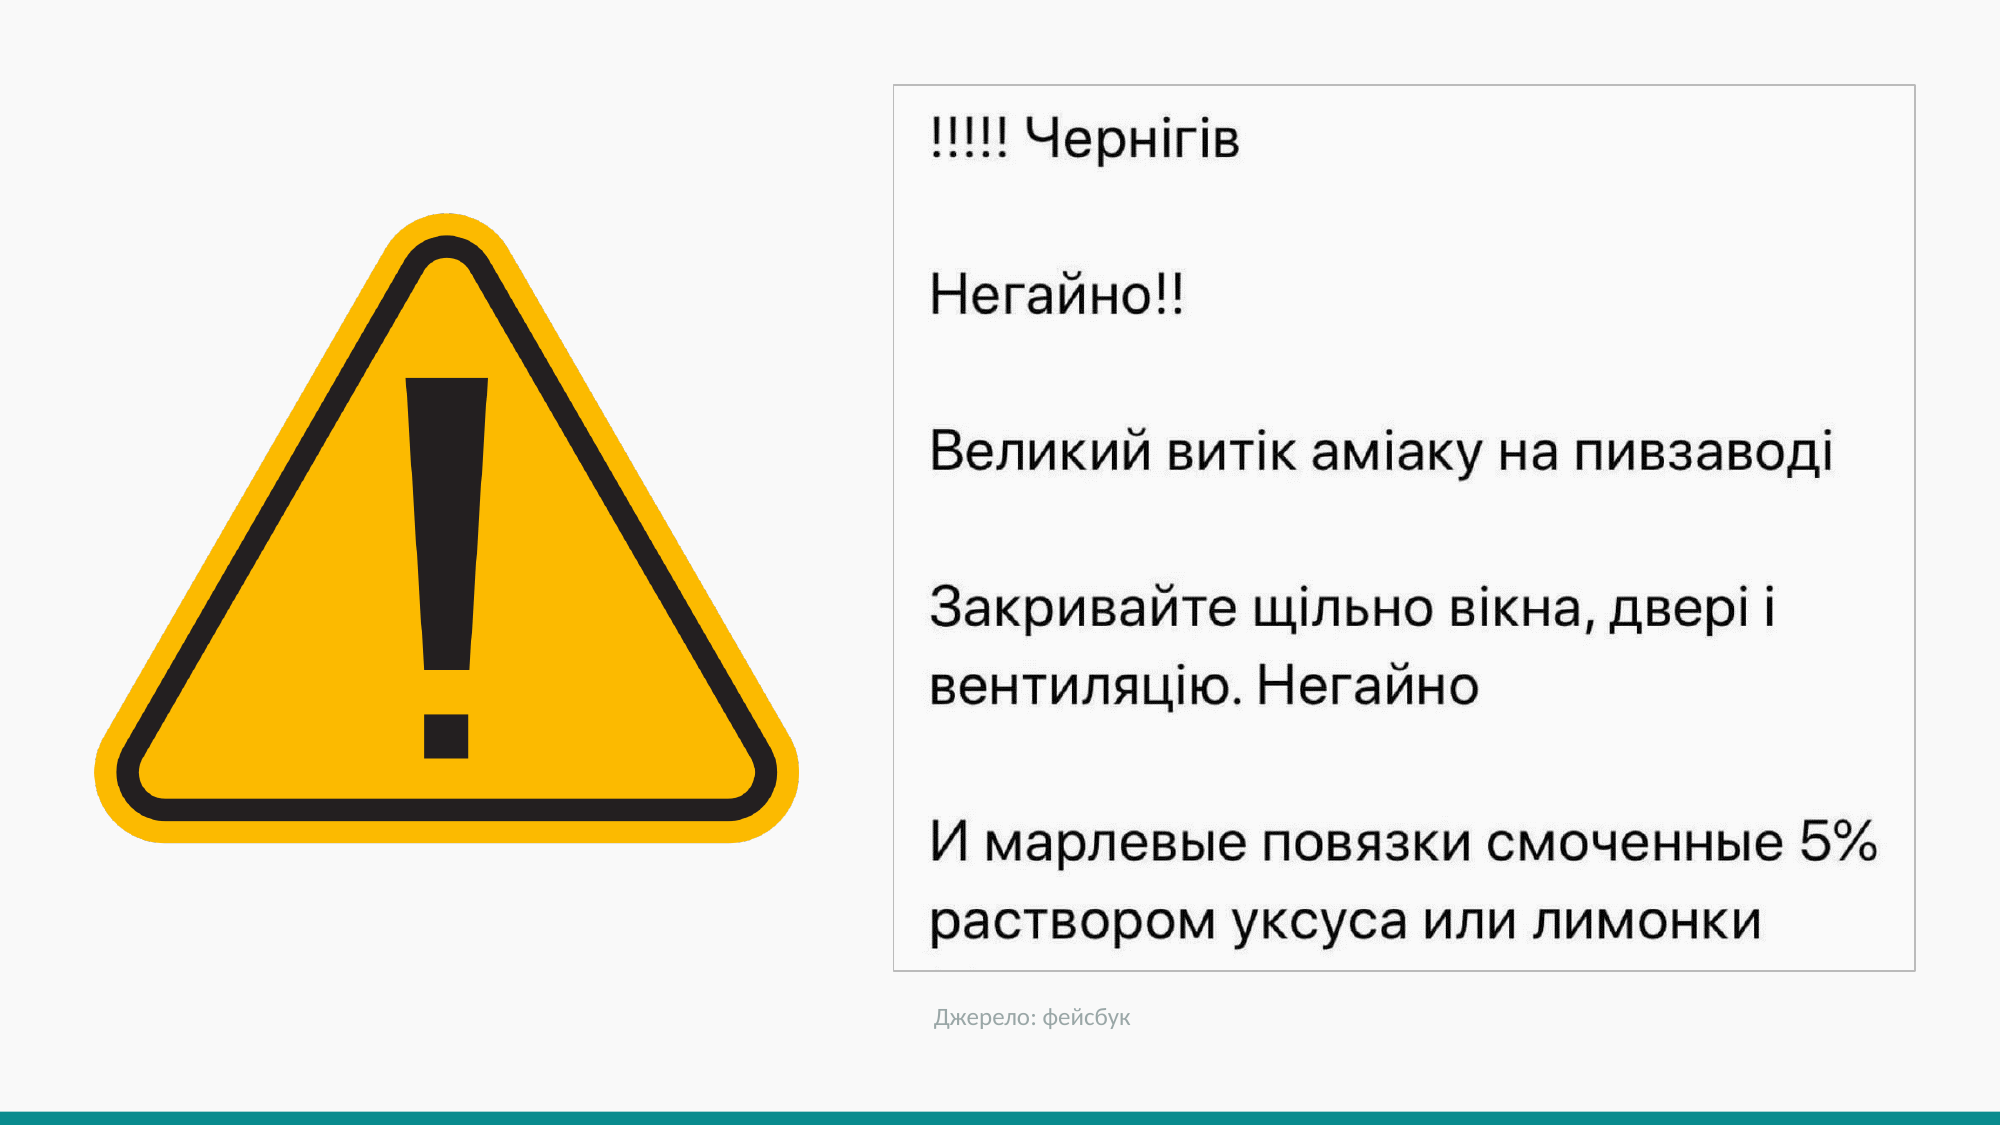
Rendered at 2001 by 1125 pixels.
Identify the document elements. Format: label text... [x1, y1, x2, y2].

picture [894, 85, 1915, 970]
text_box Джерело: фейсбук [919, 993, 1181, 1038]
picture [93, 212, 799, 844]
